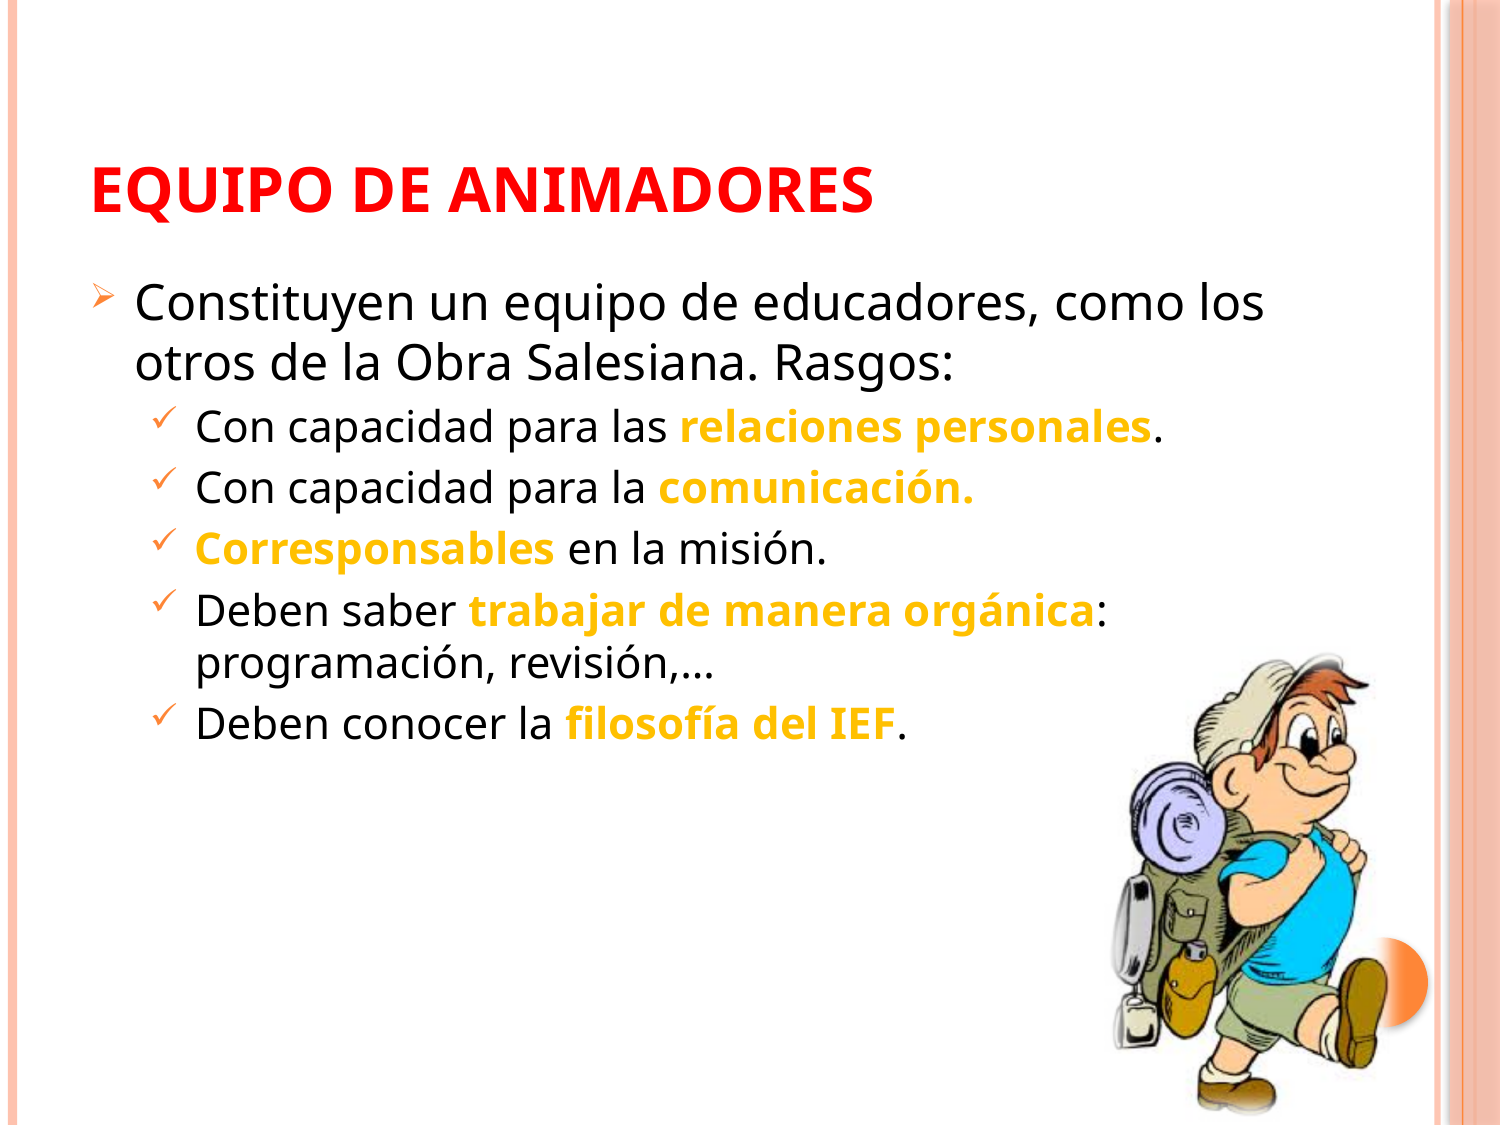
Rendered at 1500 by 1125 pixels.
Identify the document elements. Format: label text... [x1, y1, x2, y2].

title Equipo de animadores [75, 45, 1300, 233]
picture [1103, 646, 1409, 1124]
list Constituyen un equipo de educadores, como los otros de la Obra Salesiana. Rasgos: Con capacidad para las relaciones personales. Con capacidad para la comunicación. Corresponsables en la misión. Deben saber trabajar de manera orgánica: programación, revisión,… Deben conocer la filosofía del IEF. [75, 262, 1388, 1062]
